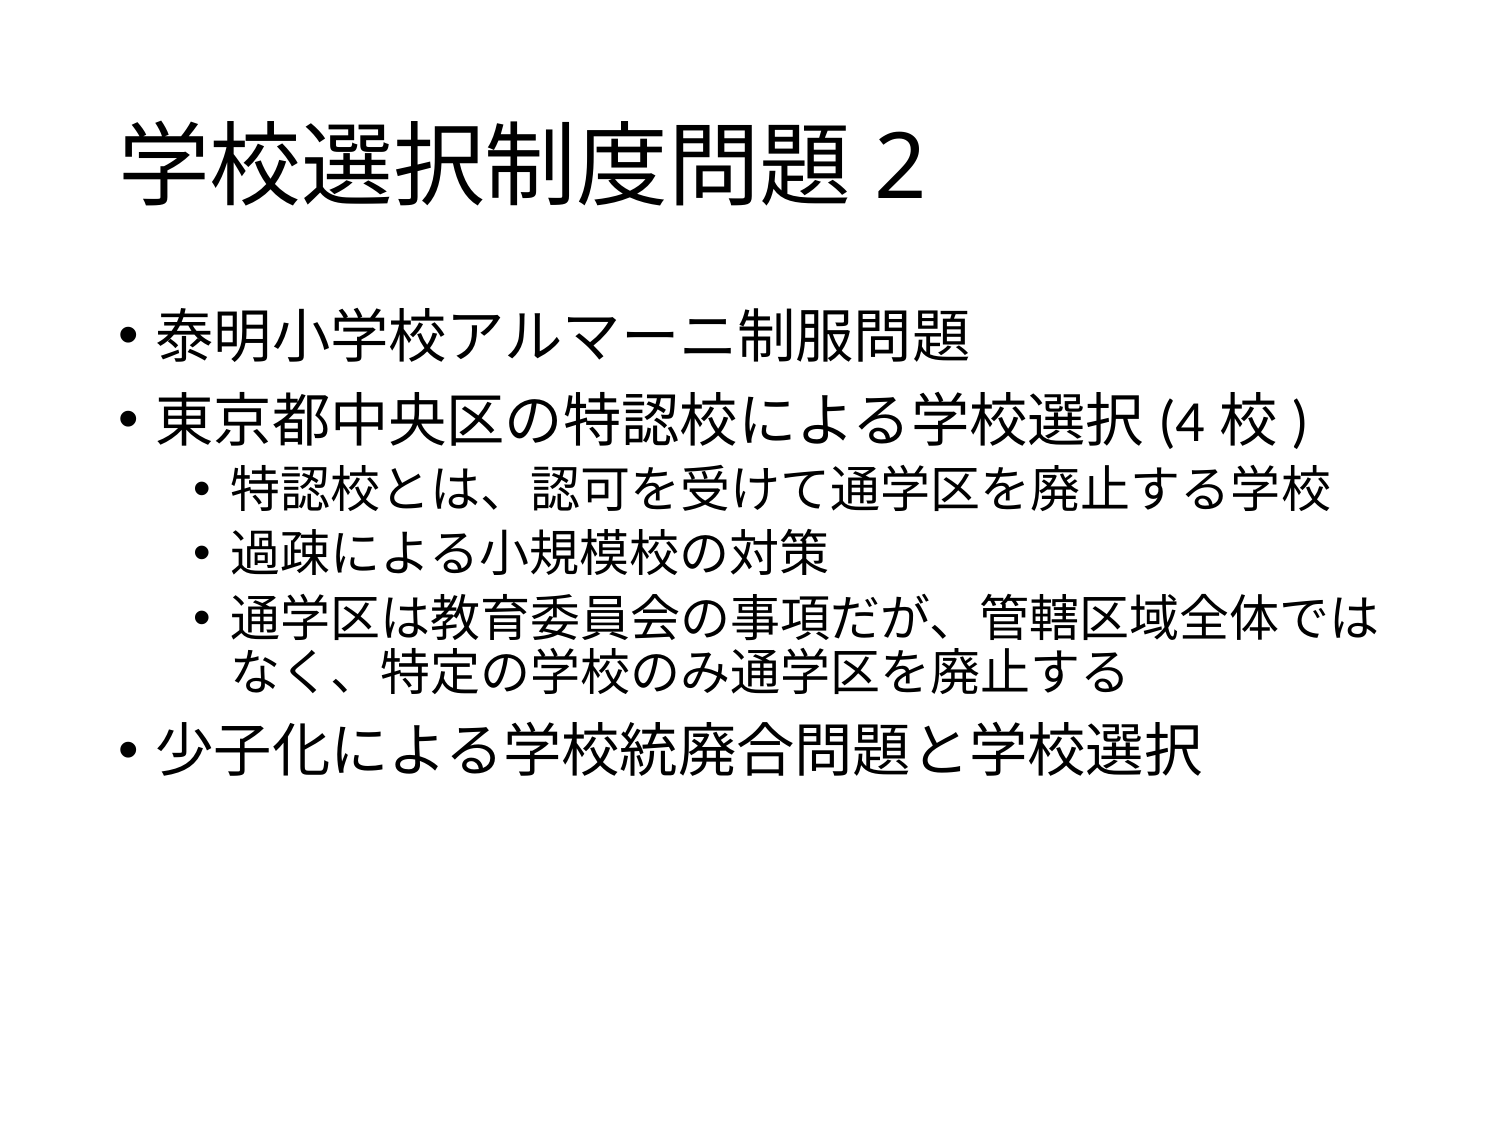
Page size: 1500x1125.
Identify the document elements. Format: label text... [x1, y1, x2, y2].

title 学校選択制度問題2 [103, 59, 1397, 278]
list 泰明小学校アルマーニ制服問題 東京都中央区の特認校による学校選択(4校) 特認校とは、認可を受けて通学区を廃止する学校 過疎による小規模校の対策 通学区は教育委員会の事項だが、管轄区域全体ではなく、特定の学校のみ通学区を廃止する 少子化による学校統廃合問題と学校選択 [103, 299, 1397, 1014]
